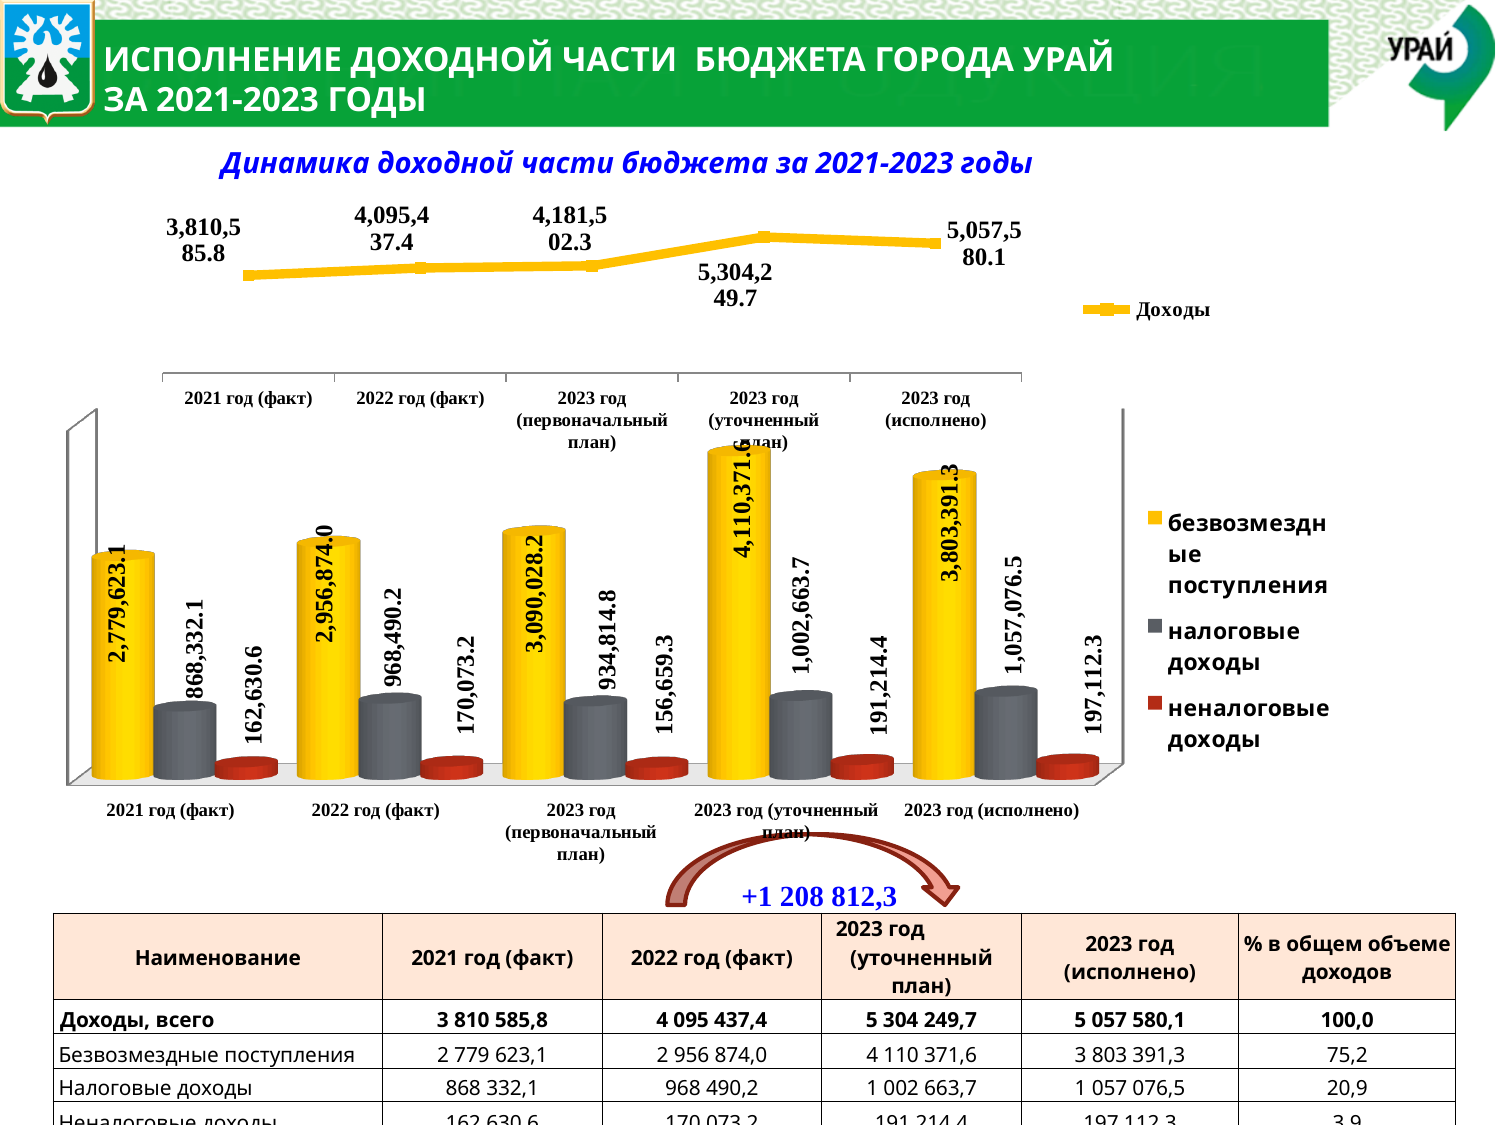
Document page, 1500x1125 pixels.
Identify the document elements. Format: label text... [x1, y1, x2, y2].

table_cell 191 214,4 [822, 1102, 1021, 1125]
table_cell 2 779 623,1 [383, 1034, 602, 1068]
table_cell 3 803 391,3 [1022, 1034, 1238, 1068]
table_cell 2 956 874,0 [603, 1034, 821, 1068]
table_header 2021 год (факт) [383, 914, 602, 999]
table_cell 75,2 [1239, 1034, 1455, 1068]
table_cell 20,9 [1239, 1069, 1455, 1101]
text_box +1 208 812,3 [726, 890, 913, 920]
table_cell 968 490,2 [603, 1069, 821, 1101]
table_cell Неналоговые доходы [54, 1102, 382, 1125]
picture [0, 0, 1500, 138]
table_cell 1 002 663,7 [822, 1069, 1021, 1101]
text_box Динамика доходной части бюджета за 2021-2023 годы [206, 166, 1164, 187]
table_cell Налоговые доходы [54, 1069, 382, 1101]
table_cell Безвозмездные поступления [54, 1034, 382, 1068]
table_cell 100,0 [1239, 1000, 1455, 1033]
text_box [922, 890, 959, 908]
table_cell 1 057 076,5 [1022, 1069, 1238, 1101]
table_header % в общем объеме доходов [1239, 914, 1455, 999]
text_box ИСПОЛНЕНИЕ ДОХОДНОЙ ЧАСТИ БЮДЖЕТА ГОРОДА УРАЙ ЗА 2021-2023 ГОДЫ [88, 122, 1376, 166]
table_cell 4 110 371,6 [822, 1034, 1021, 1068]
table_cell 162 630,6 [383, 1102, 602, 1125]
text_box [665, 890, 691, 908]
table_header 2023 год (уточненный план) [822, 914, 1021, 999]
table_cell 868 332,1 [383, 1069, 602, 1101]
chart [0, 195, 1341, 882]
table_cell 5 304 249,7 [822, 1000, 1021, 1033]
table_cell 170 073,2 [603, 1102, 821, 1125]
table_cell 5 057 580,1 [1022, 1000, 1238, 1033]
table_cell 4 095 437,4 [603, 1000, 821, 1033]
table_header 2023 год (исполнено) [1022, 914, 1238, 999]
table_cell 3,9 [1239, 1102, 1455, 1125]
table_cell 197 112,3 [1022, 1102, 1238, 1125]
table_cell 3 810 585,8 [383, 1000, 602, 1033]
table_header Наименование [54, 914, 382, 999]
table_header 2022 год (факт) [603, 914, 821, 999]
table_cell Доходы, всего [54, 1000, 382, 1033]
